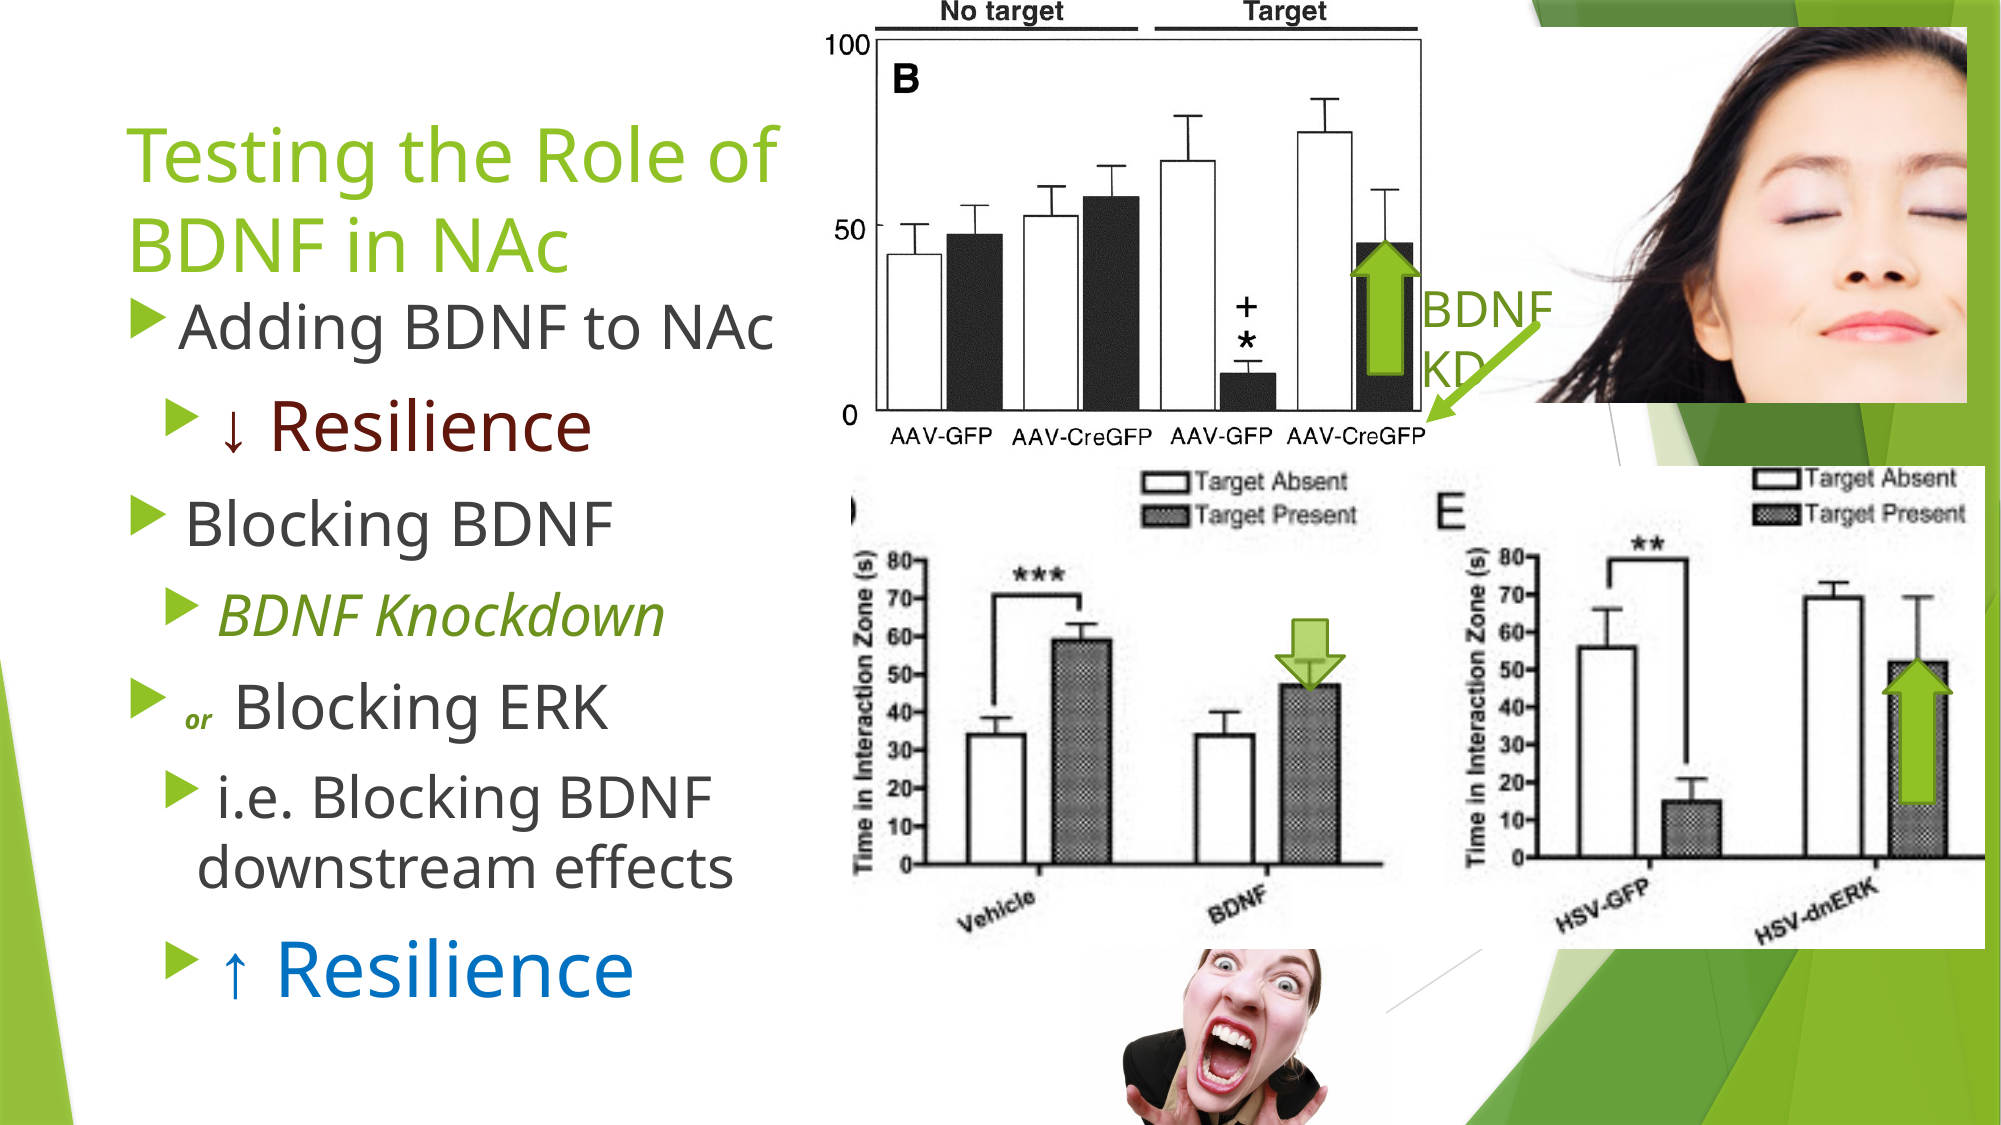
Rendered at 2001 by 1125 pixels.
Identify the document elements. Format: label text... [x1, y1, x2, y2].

list Adding BDNF to NAc ↓ Resilience Blocking BDNF BDNF Knockdown or Blocking ERK i.e. Blocking BDNF downstream effects ↑ Resilience [111, 280, 798, 1099]
text_box BDNF KD [1432, 269, 1474, 324]
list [850, 465, 1985, 950]
picture [1478, 27, 1968, 404]
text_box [1425, 324, 1537, 424]
picture [821, 0, 1427, 451]
title Testing the Role of BDNF in NAc [111, 99, 817, 317]
picture [1087, 950, 1387, 1125]
